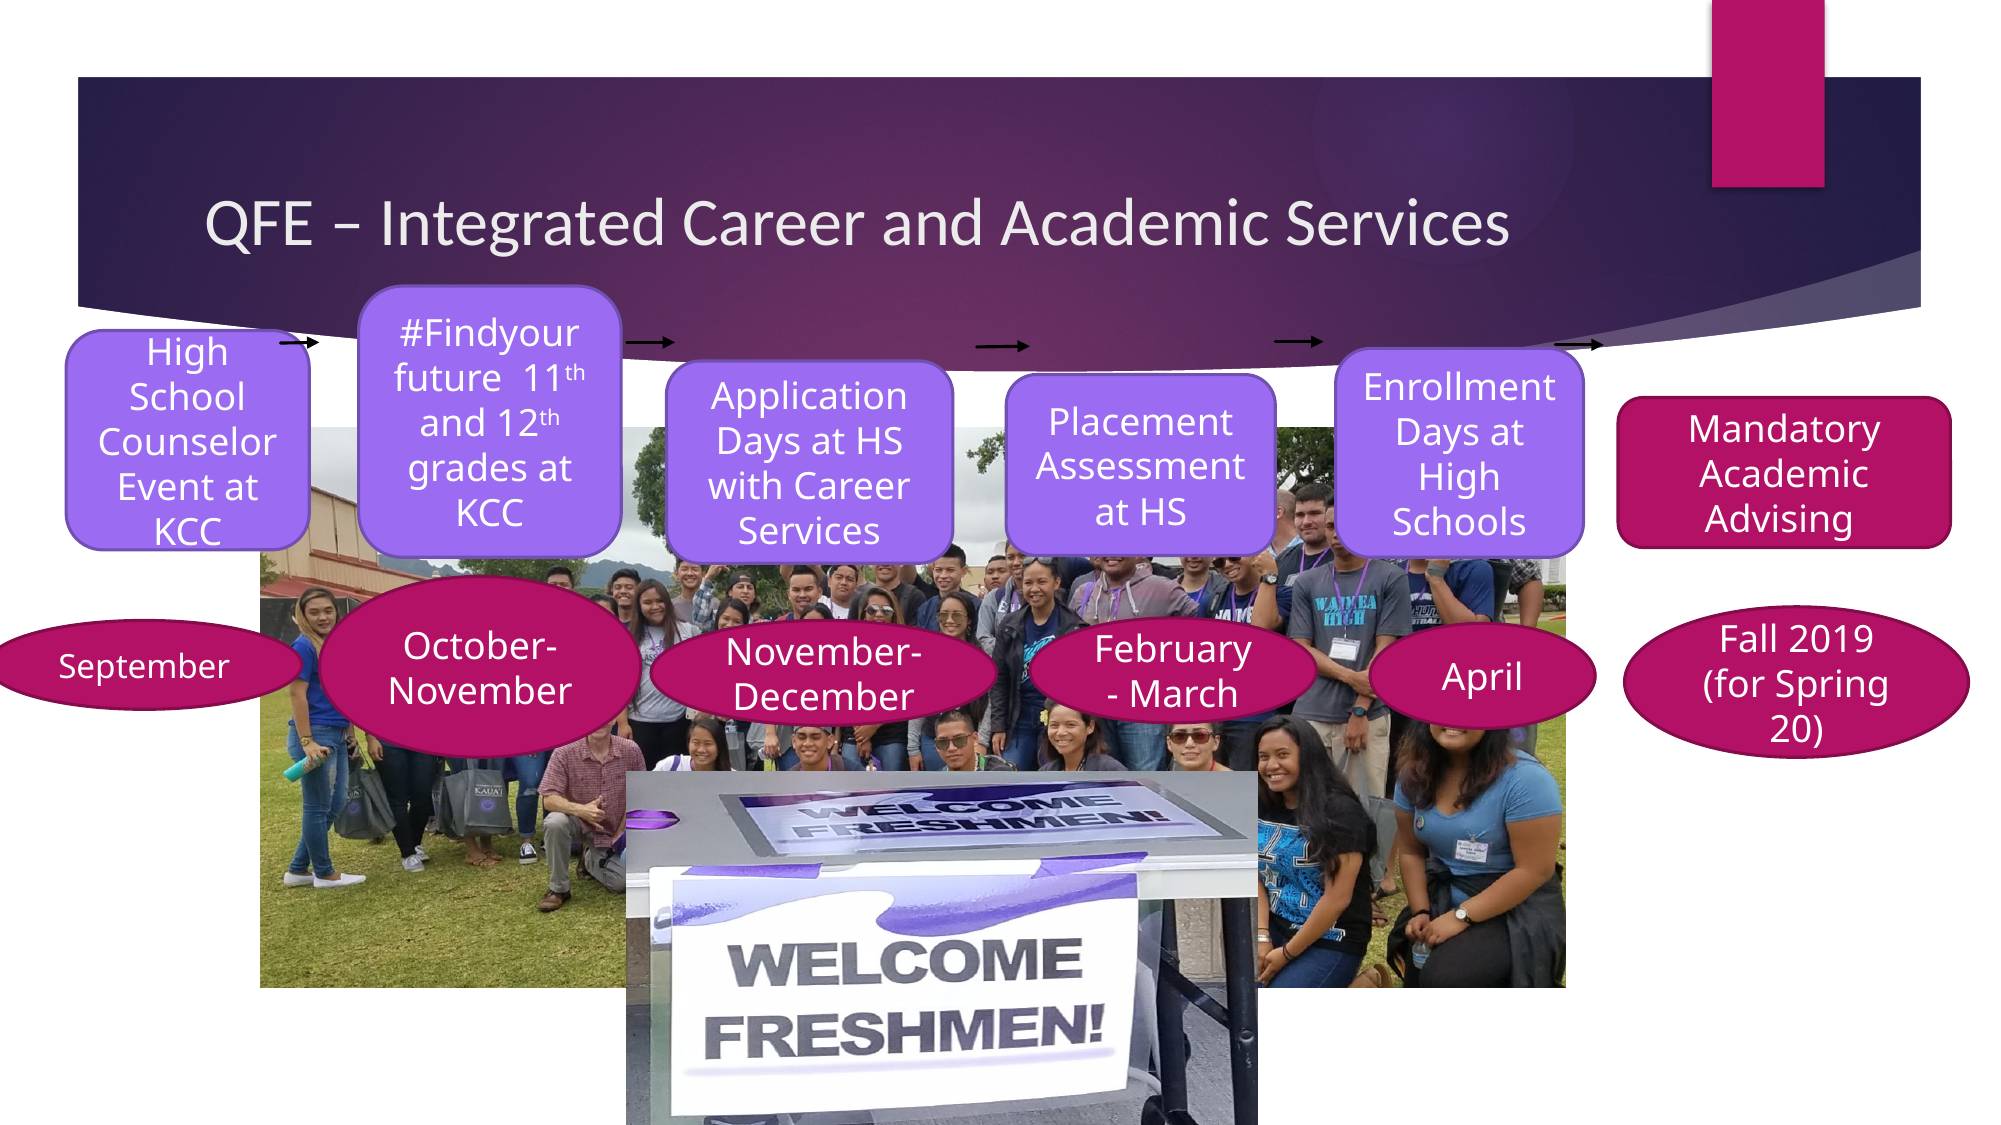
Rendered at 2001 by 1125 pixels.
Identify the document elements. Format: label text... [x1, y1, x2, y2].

text_box April [1570, 640, 1597, 711]
title QFE – Integrated Career and Academic Services [189, 159, 1627, 276]
text_box September [0, 618, 254, 711]
text_box Placement Assessment at HS [1004, 372, 1277, 425]
text_box High School Counselor Event at KCC [64, 328, 311, 552]
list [260, 426, 1567, 988]
text_box Application Days at HS with Career Services [664, 359, 955, 425]
text_box Fall 2019 (for Spring 20) [1622, 605, 1971, 759]
text_box #Findyour future 11th and 12th grades at KCC [357, 284, 623, 425]
picture [626, 771, 1258, 1125]
text_box Mandatory Academic Advising [1616, 395, 1953, 550]
text_box Enrollment Days at High Schools [1334, 346, 1586, 552]
